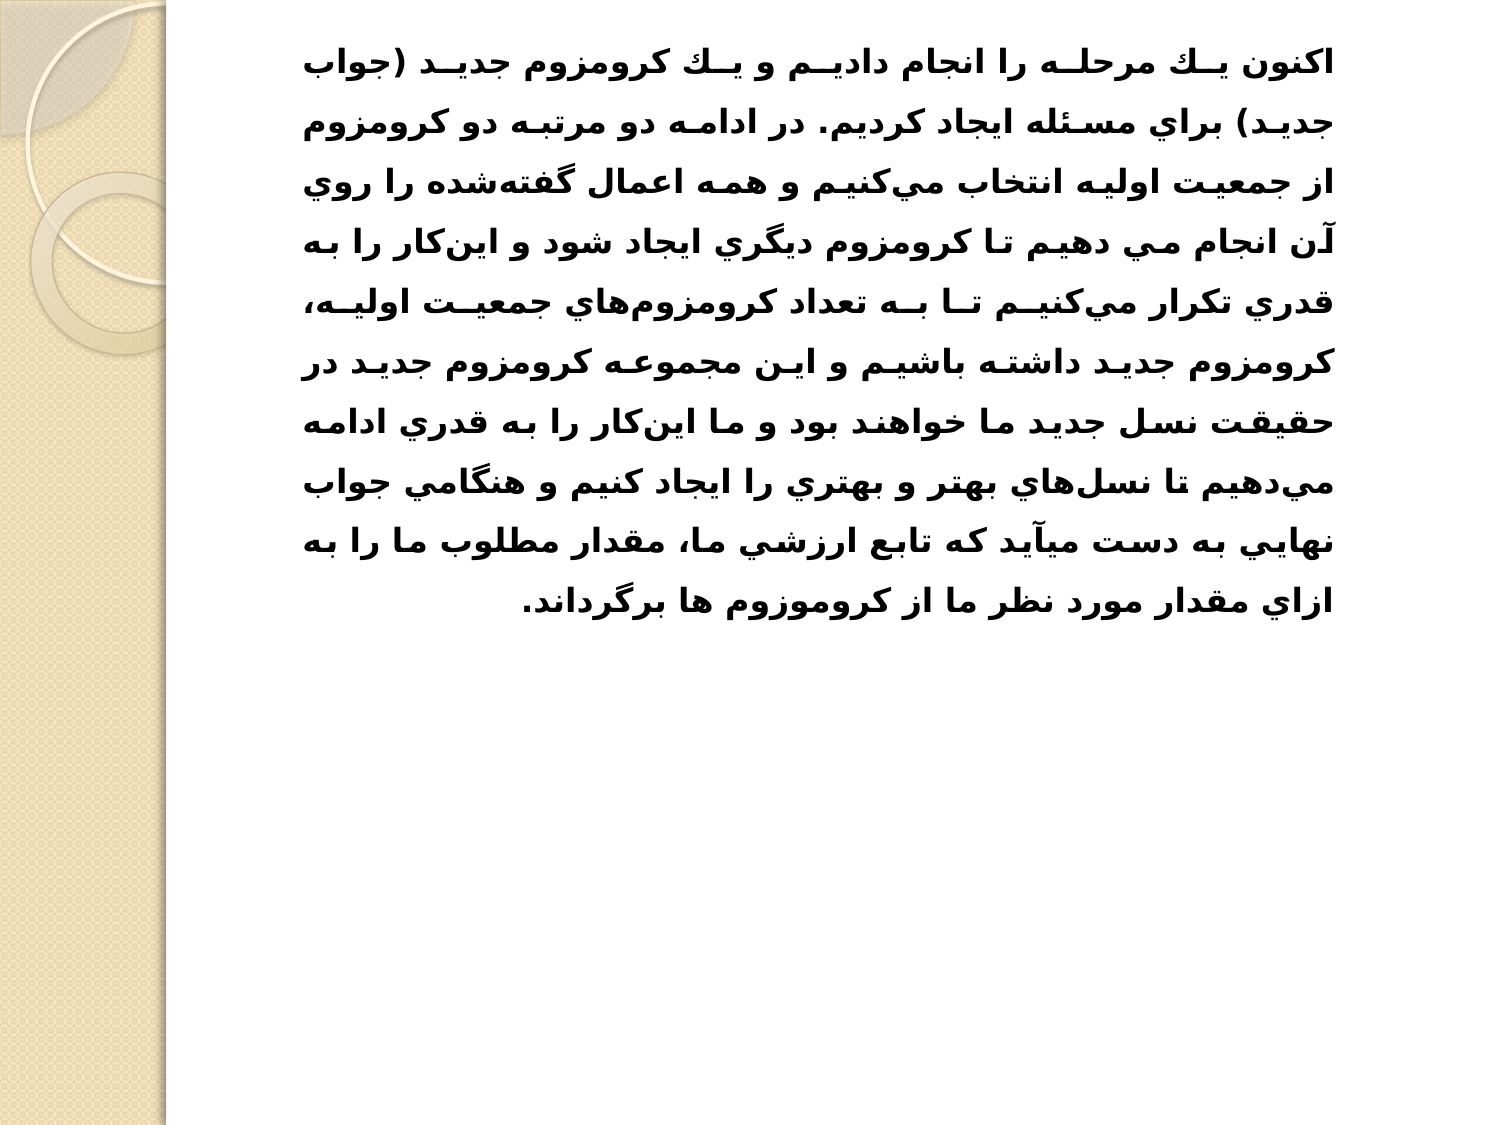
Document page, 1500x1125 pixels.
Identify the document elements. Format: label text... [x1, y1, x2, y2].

text_box اكنون يك مرحله را انجام داديم و يك كرومزوم جديد (جواب جديد) براي مسئله ايجاد كرديم. در ادامه دو مرتبه دو كرومزوم از جمعيت اوليه انتخاب مي‌كنيم و همه اعمال گفته‌شده را روي آن انجام مي دهيم تا كرومزوم ديگري ايجاد شود و اين‌كار را به قدري تكرار مي‌كنيم تا به تعداد كرومزوم‌هاي جمعيت اوليه، كرومزوم جديد داشته باشيم و اين مجموعه كرومزوم جديد در حقيقت نسل جديد ما خواهند بود و ما اين‌كار را به قدري ادامه مي‌دهيم تا نسل‌هاي بهتر و بهتري را ايجاد كنيم و هنگامي جواب نهايي به دست ميآيد كه تابع ارزشي ما، مقدار مطلوب ما را به ازاي مقدار مورد نظر ما از كروموزوم ها برگرداند. [287, 13, 1350, 687]
